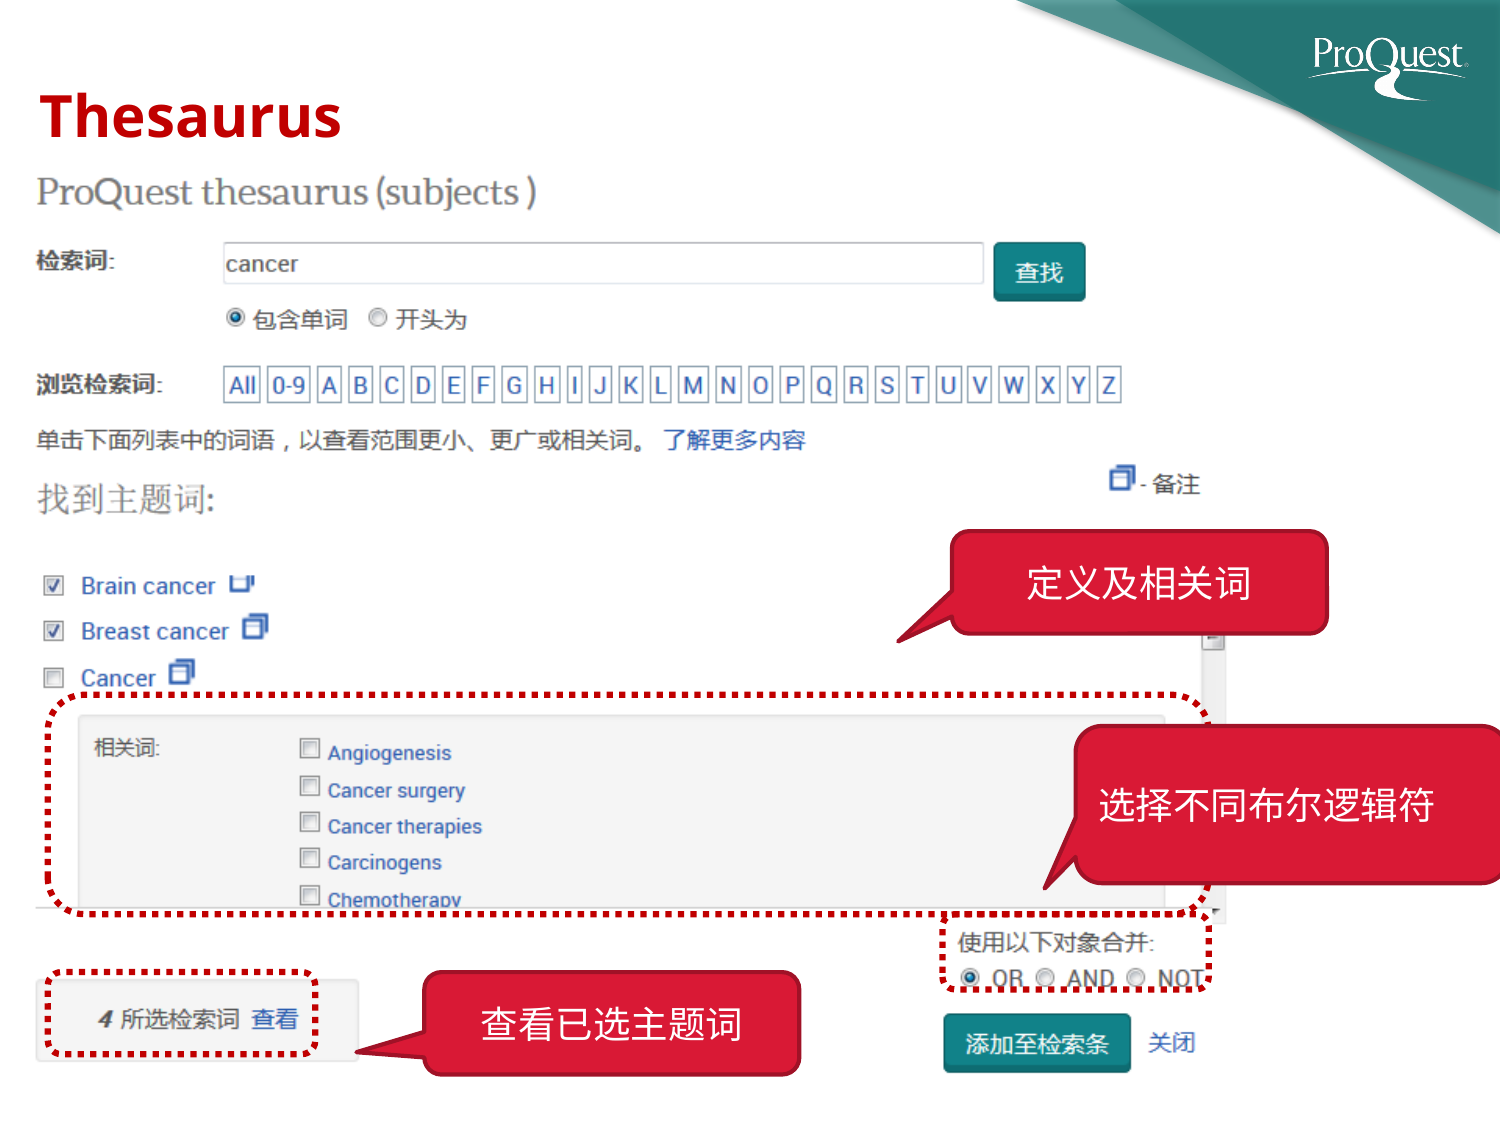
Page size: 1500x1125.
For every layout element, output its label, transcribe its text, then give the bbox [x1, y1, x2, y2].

title Thesaurus [25, 20, 1434, 208]
text_box 定义及相关词 [1265, 529, 1330, 636]
text_box 选择不同布尔逻辑符 [1265, 723, 1500, 886]
picture [24, 161, 1262, 1106]
